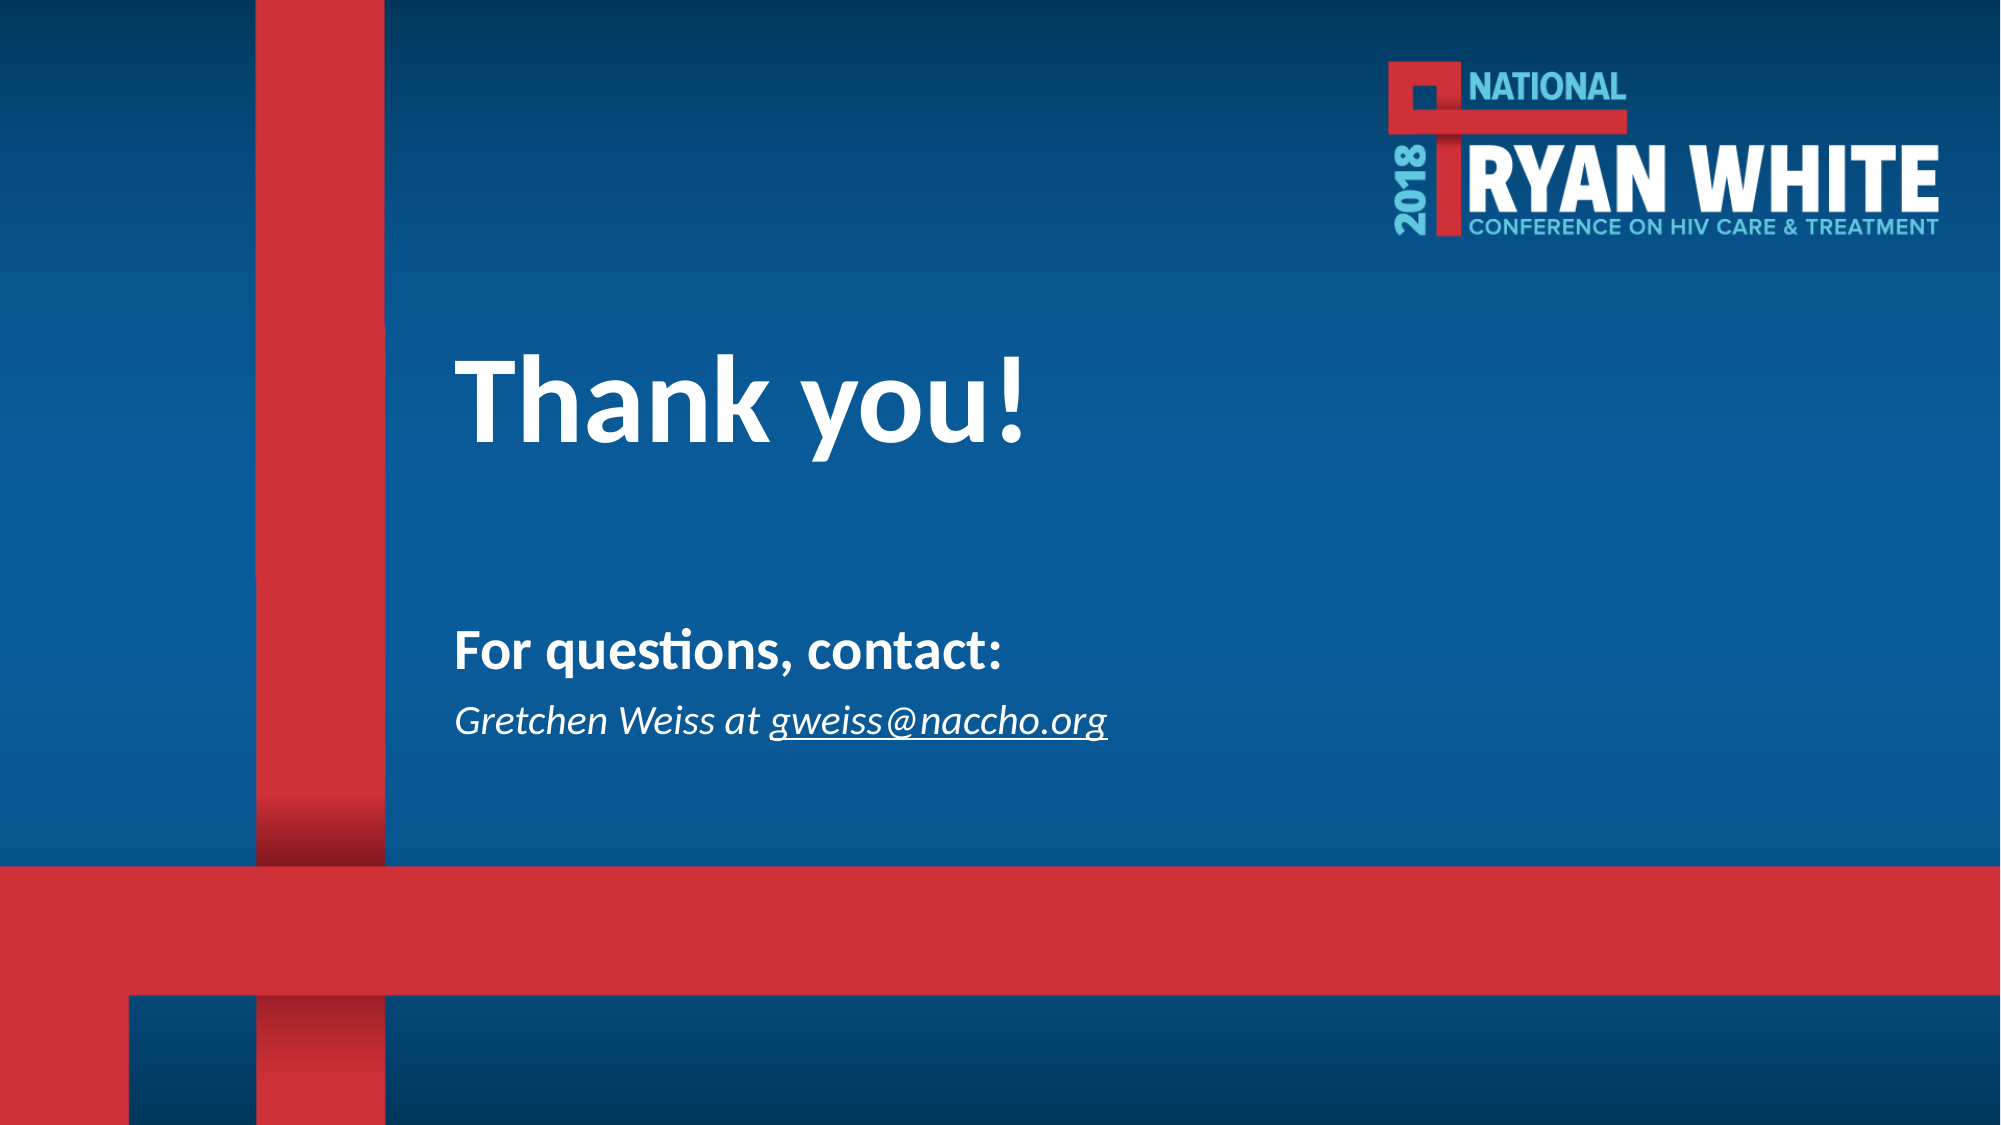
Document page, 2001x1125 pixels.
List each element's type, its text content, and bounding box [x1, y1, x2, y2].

list For questions, contact: [439, 611, 1926, 691]
picture [0, 0, 2001, 1125]
title Thank you! [439, 333, 1926, 470]
list Gretchen Weiss at gweiss@naccho.org [439, 691, 1926, 836]
